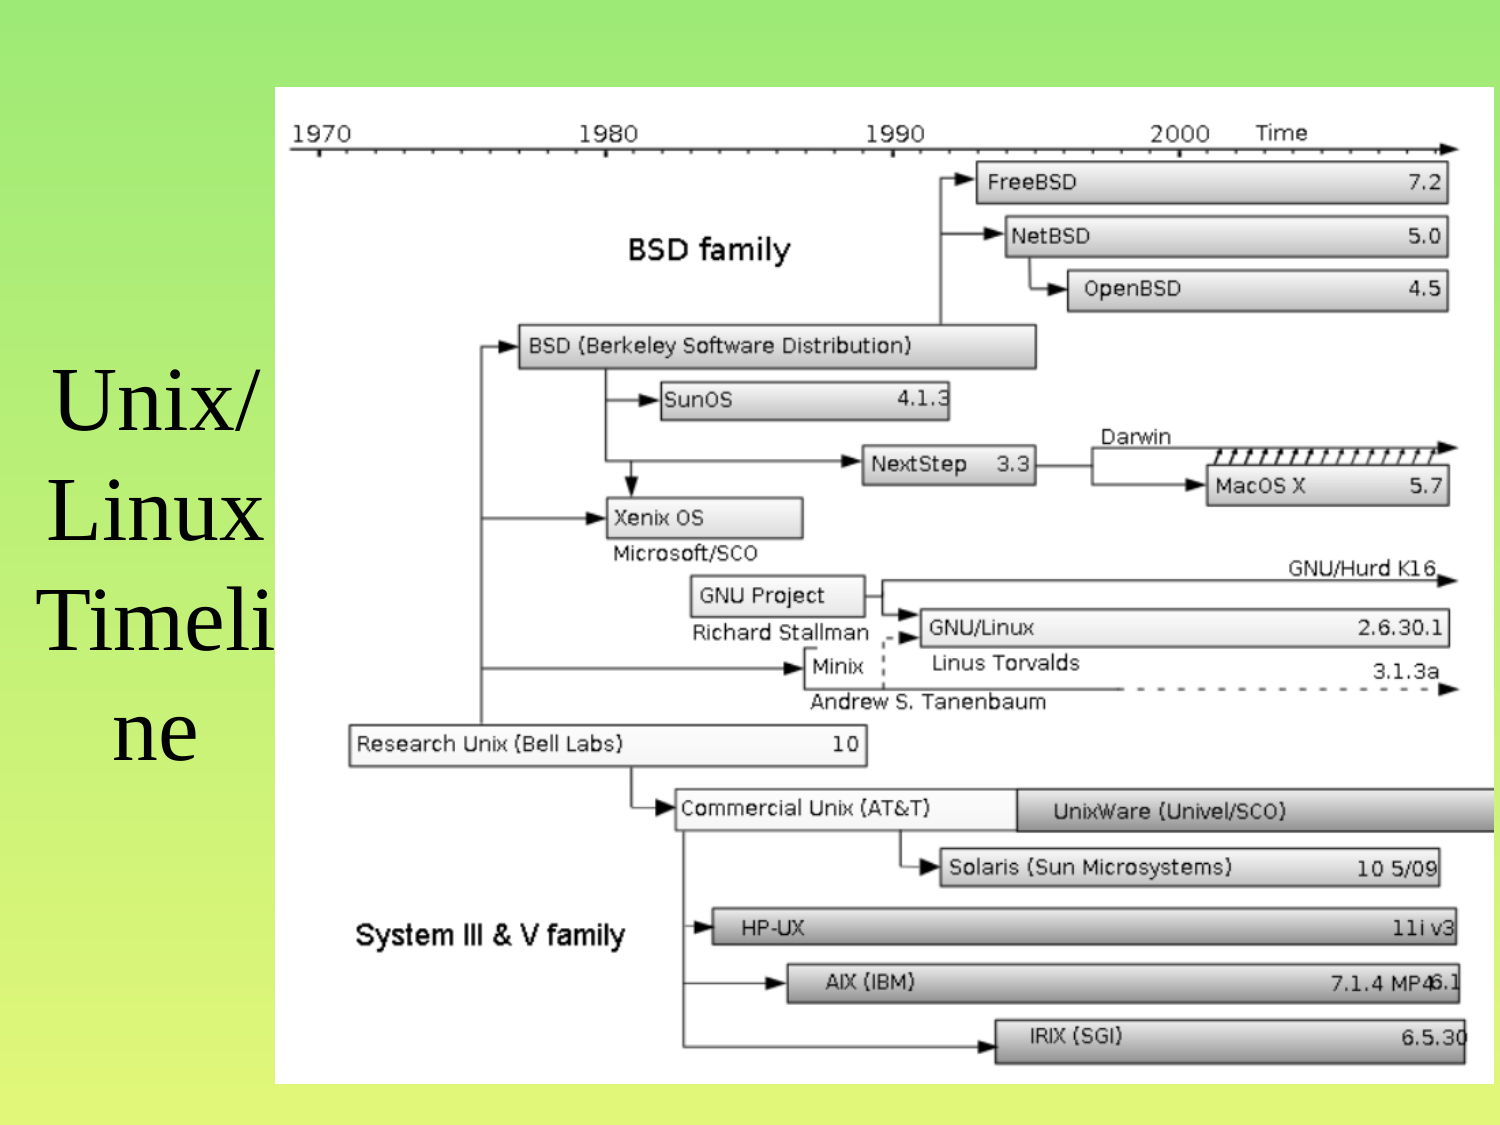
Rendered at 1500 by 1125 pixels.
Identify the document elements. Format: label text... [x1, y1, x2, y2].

title Unix/Linux Timeline [12, 224, 269, 893]
picture [274, 87, 1494, 1084]
